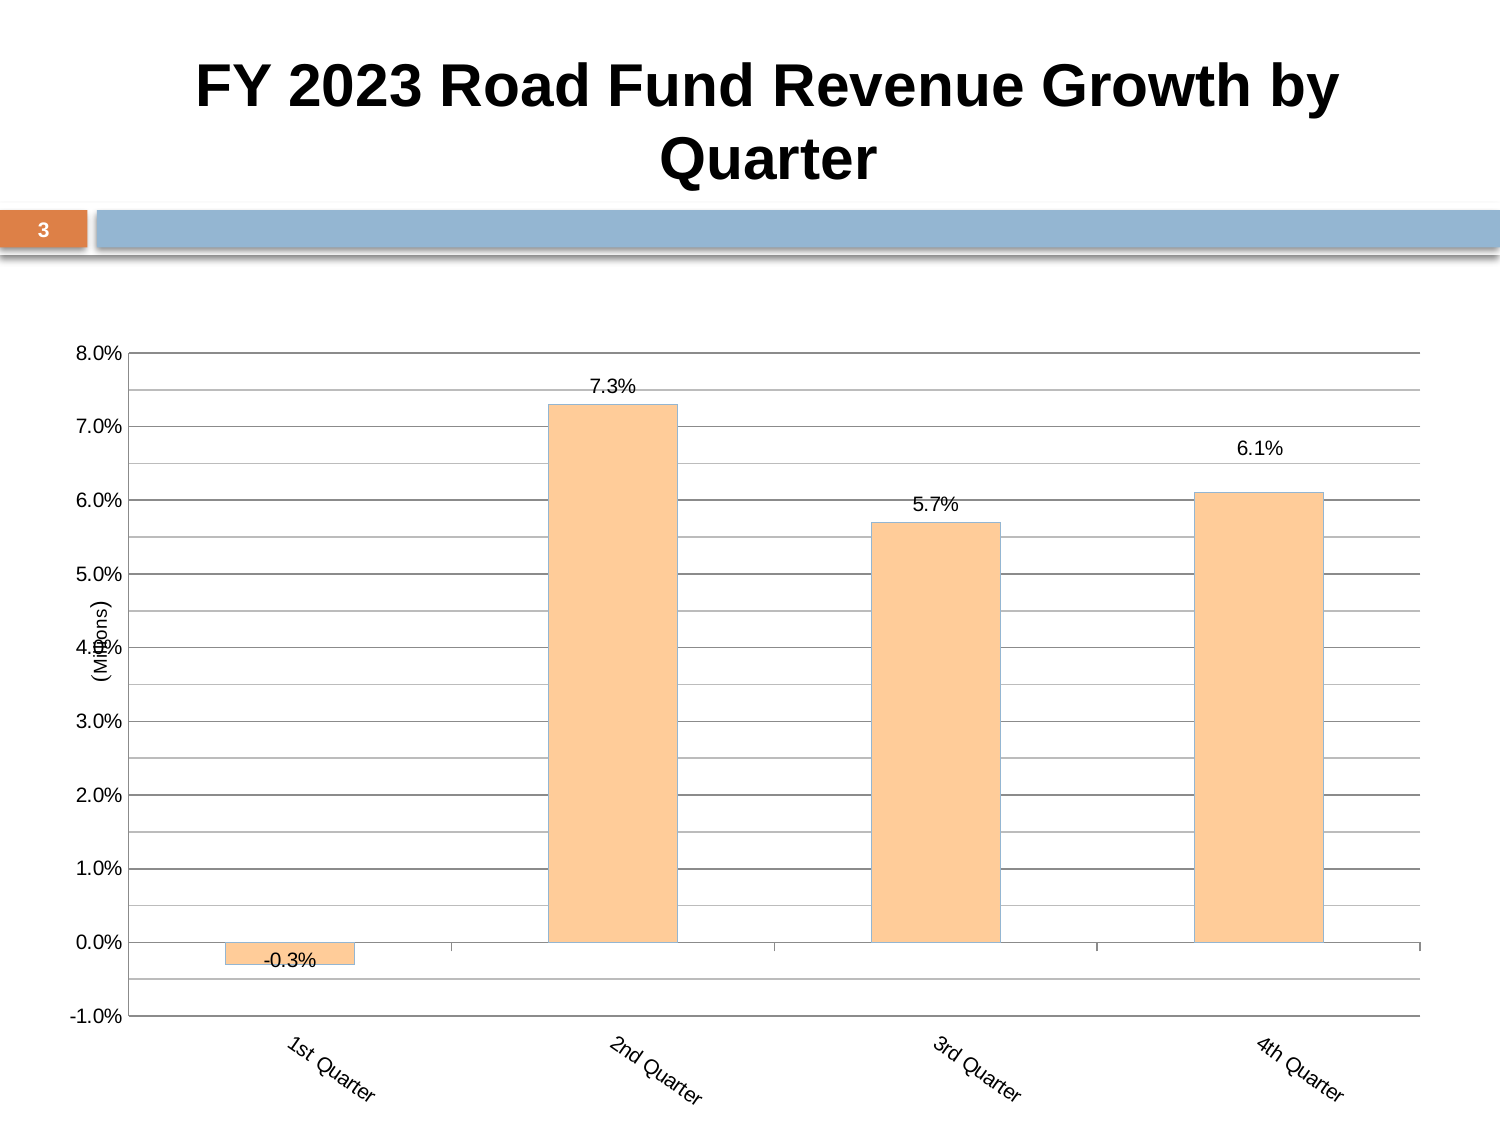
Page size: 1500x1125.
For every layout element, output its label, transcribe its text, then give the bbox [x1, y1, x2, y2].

title FY 2023 Road Fund Revenue Growth by Quarter [99, 37, 1438, 200]
chart [24, 274, 1438, 1125]
slide_number 3 [0, 208, 88, 249]
